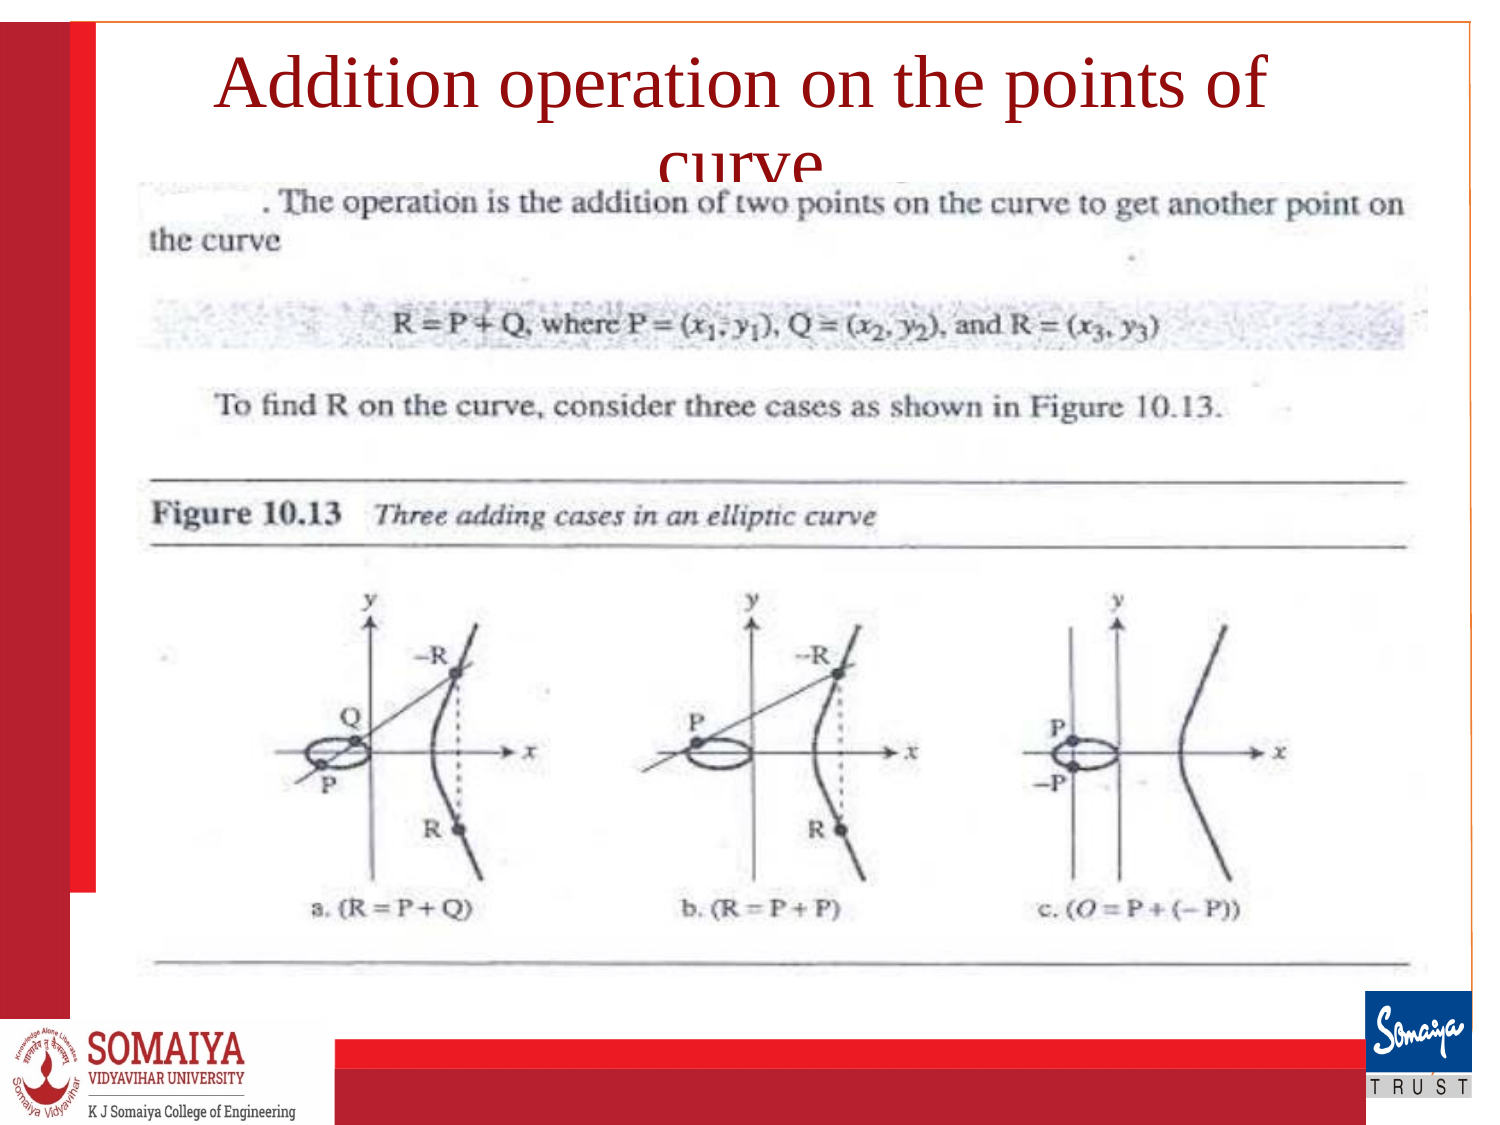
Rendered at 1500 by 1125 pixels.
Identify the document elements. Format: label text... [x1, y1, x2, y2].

picture [335, 1040, 1365, 1125]
picture [1365, 991, 1472, 1098]
picture [136, 182, 1428, 985]
picture [0, 22, 327, 1125]
title Addition operation on the points of curve [134, 35, 1349, 179]
